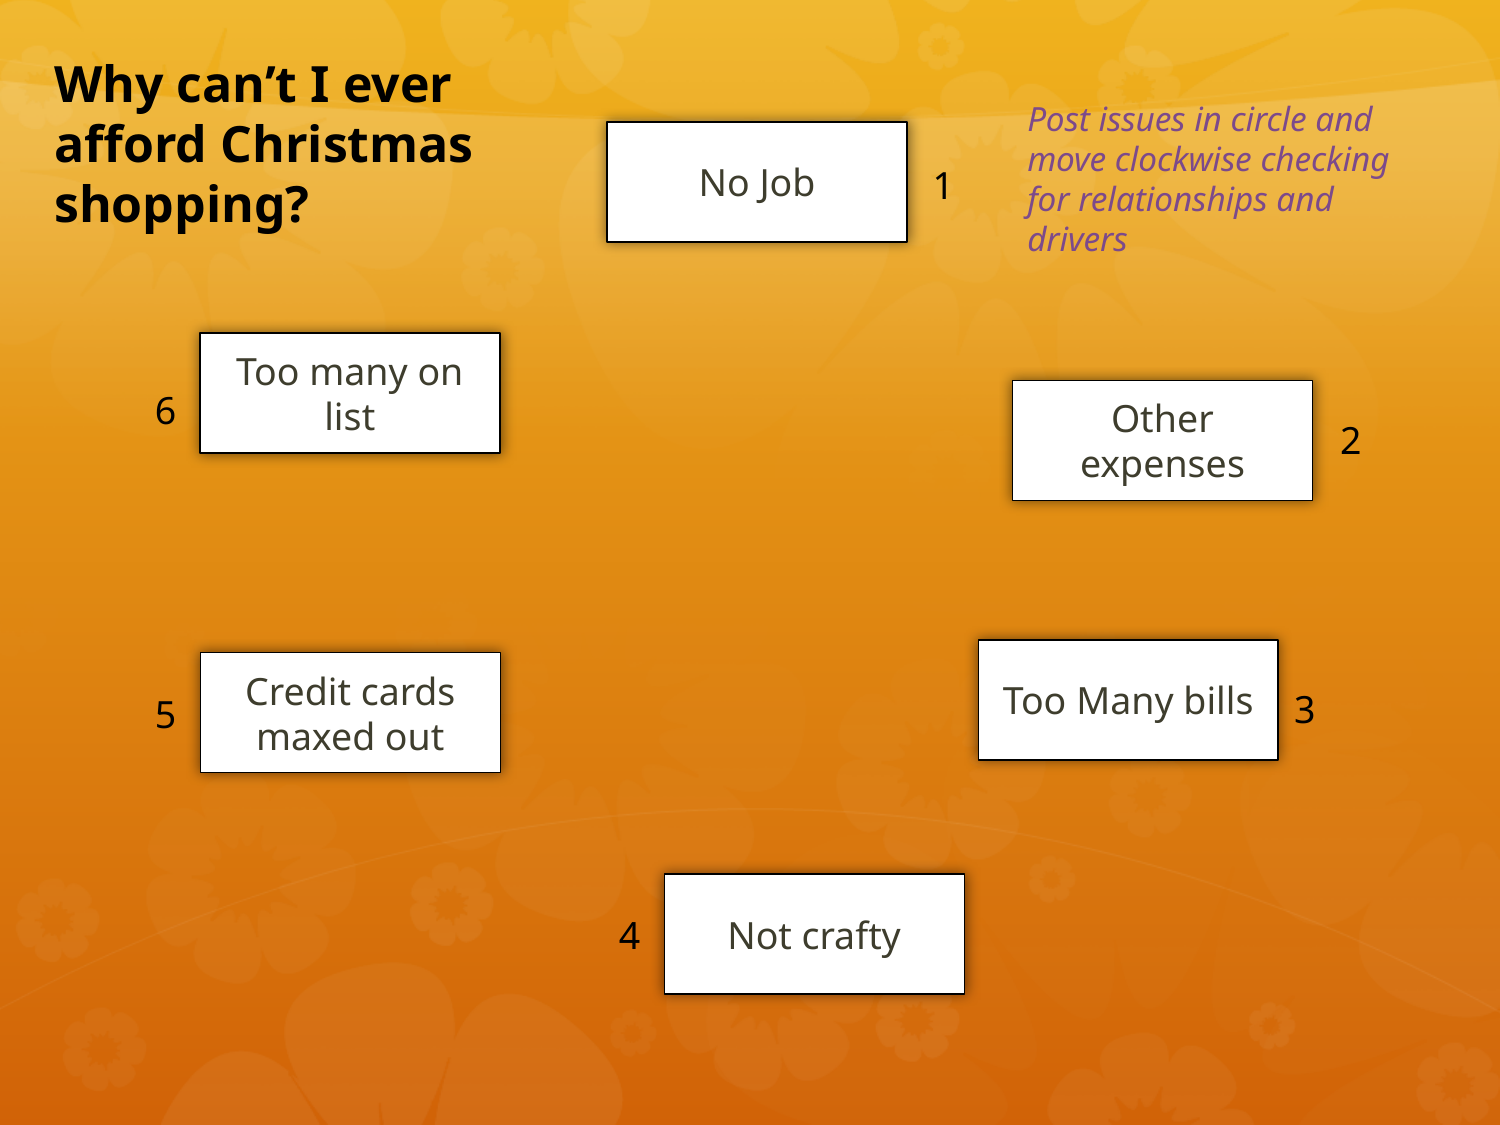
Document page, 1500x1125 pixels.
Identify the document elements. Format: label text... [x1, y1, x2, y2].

picture [0, 0, 1500, 1125]
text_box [603, 873, 965, 995]
text_box Why can’t I ever afford Christmas shopping? [39, 45, 522, 240]
text_box No Job [606, 121, 908, 243]
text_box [139, 652, 501, 773]
text_box Post issues in circle and move clockwise checking for relationships and drivers [1012, 90, 1428, 266]
text_box 1 [917, 154, 975, 214]
text_box 3 [1279, 678, 1346, 739]
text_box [139, 332, 501, 454]
text_box Too Many bills [978, 639, 1279, 761]
text_box 2 [1325, 409, 1370, 470]
text_box Other expenses [1012, 380, 1313, 501]
